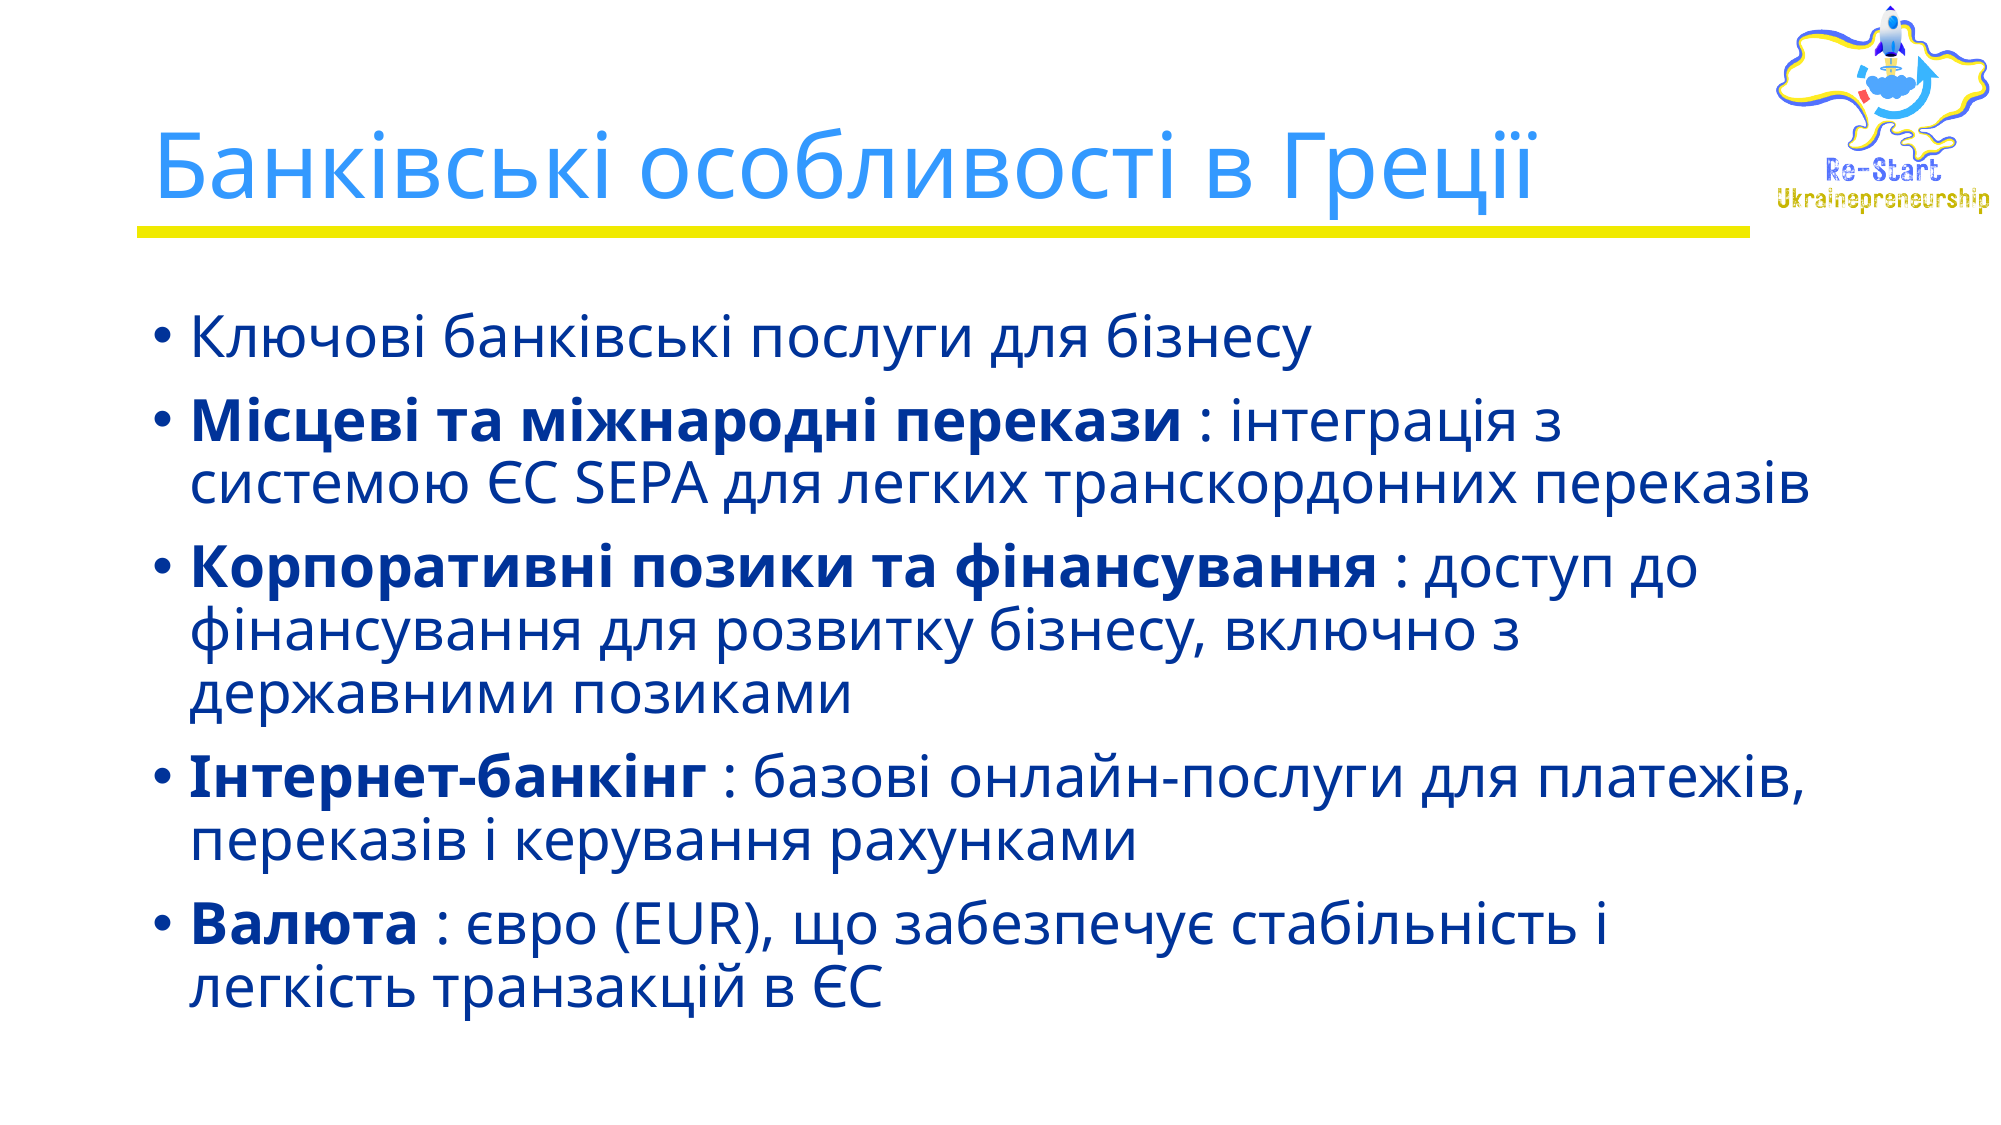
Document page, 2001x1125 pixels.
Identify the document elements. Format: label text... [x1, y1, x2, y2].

title Банківські особливості в Греції [137, 59, 1863, 278]
list Ключові банківські послуги для бізнесу Місцеві та міжнародні перекази : інтеграція з системою ЄС SEPA для легких транскордонних переказів Корпоративні позики та фінансування : доступ до фінансування для розвитку бізнесу, включно з державними позиками Інтернет-банкінг : базові онлайн-послуги для платежів, переказів і керування рахунками Валюта : євро (EUR), що забезпечує стабільність і легкість транзакцій в ЄС [137, 299, 1863, 1014]
picture [1776, 5, 1990, 218]
